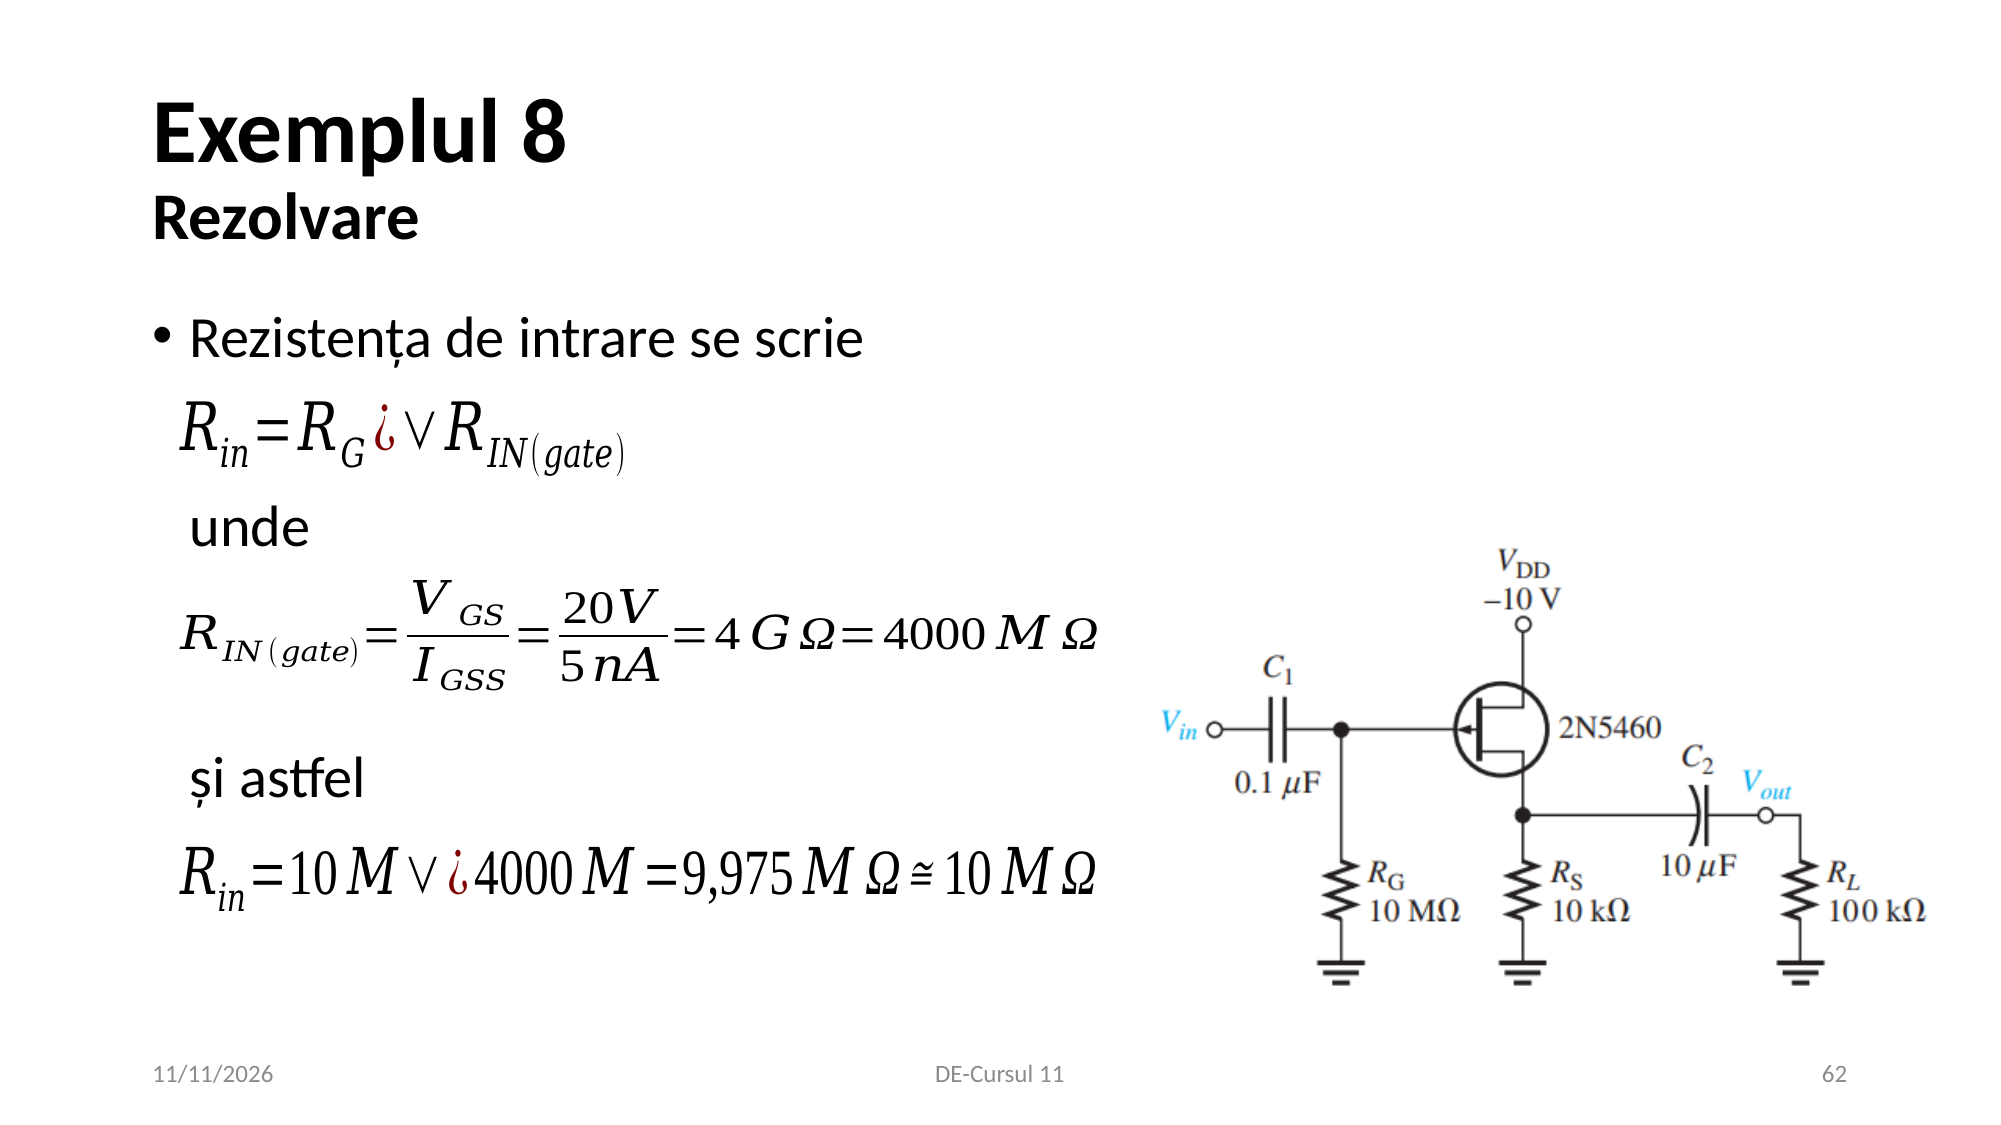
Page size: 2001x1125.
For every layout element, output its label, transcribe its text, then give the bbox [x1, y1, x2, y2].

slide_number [137, 1042, 588, 1103]
slide_number 62 [1412, 1042, 1863, 1103]
title Exemplul 8 Rezolvare [137, 59, 1863, 278]
picture [1148, 525, 1930, 1000]
list Rezistența de intrare se scrie unde și astfel [137, 299, 1863, 1014]
footer DE-Cursul 11 [662, 1042, 1338, 1103]
